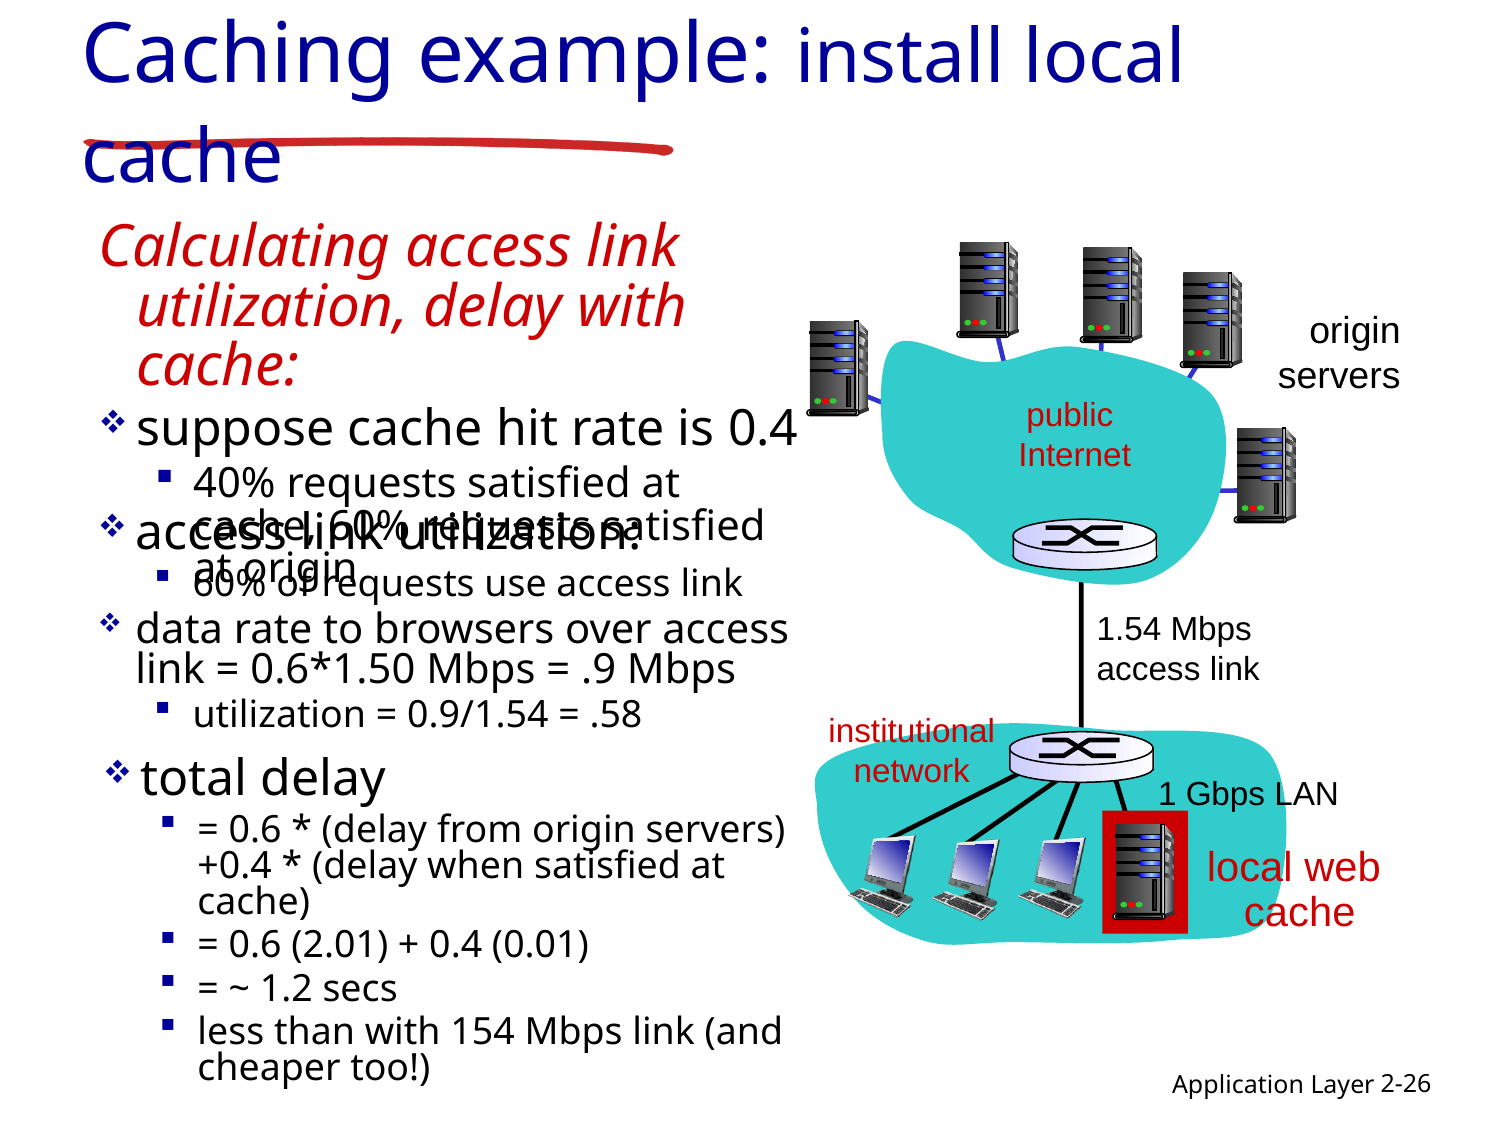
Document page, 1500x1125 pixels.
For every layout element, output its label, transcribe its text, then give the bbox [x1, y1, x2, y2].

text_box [831, 831, 918, 924]
text_box origin servers [1262, 299, 1416, 404]
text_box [806, 320, 870, 416]
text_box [1080, 247, 1143, 343]
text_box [1112, 824, 1176, 920]
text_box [956, 242, 1020, 338]
picture [79, 132, 681, 161]
text_box [1152, 730, 1276, 764]
text_box 1.54 Mbps access link [1081, 599, 1277, 695]
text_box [1180, 272, 1243, 368]
text_box 1 Gbps LAN [1143, 764, 1355, 809]
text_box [1009, 731, 1155, 783]
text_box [1234, 427, 1297, 523]
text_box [1000, 833, 1088, 926]
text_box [915, 835, 996, 927]
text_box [1101, 810, 1408, 944]
footer Application Layer [914, 1060, 1391, 1109]
text_box [880, 340, 1227, 573]
list Calculating access link utilization, delay with cache: suppose cache hit rate is 0.4 40% requests satisfied at cache, 60% requests satisfied at origin [83, 211, 816, 521]
text_box total delay = 0.6 * (delay from origin servers) +0.4 * (delay when satisfied at cache) = 0.6 (2.01) + 0.4 (0.01) = ~ 1.2 secs less than with 154 Mbps link (and cheaper too!) [88, 747, 820, 993]
text_box institutional network [813, 702, 1011, 797]
text_box access link utilization: 60% of requests use access link data rate to browsers over access link = 0.6*1.50 Mbps = .9 Mbps utilization = 0.9/1.54 = .58 [83, 501, 815, 760]
text_box public Internet [994, 386, 1146, 481]
title Caching example: install local cache [65, 44, 1342, 154]
text_box [1054, 578, 1152, 585]
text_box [1012, 519, 1158, 570]
text_box [815, 790, 1143, 945]
slide_number 2-26 [1365, 1059, 1477, 1106]
text_box [1011, 723, 1111, 730]
